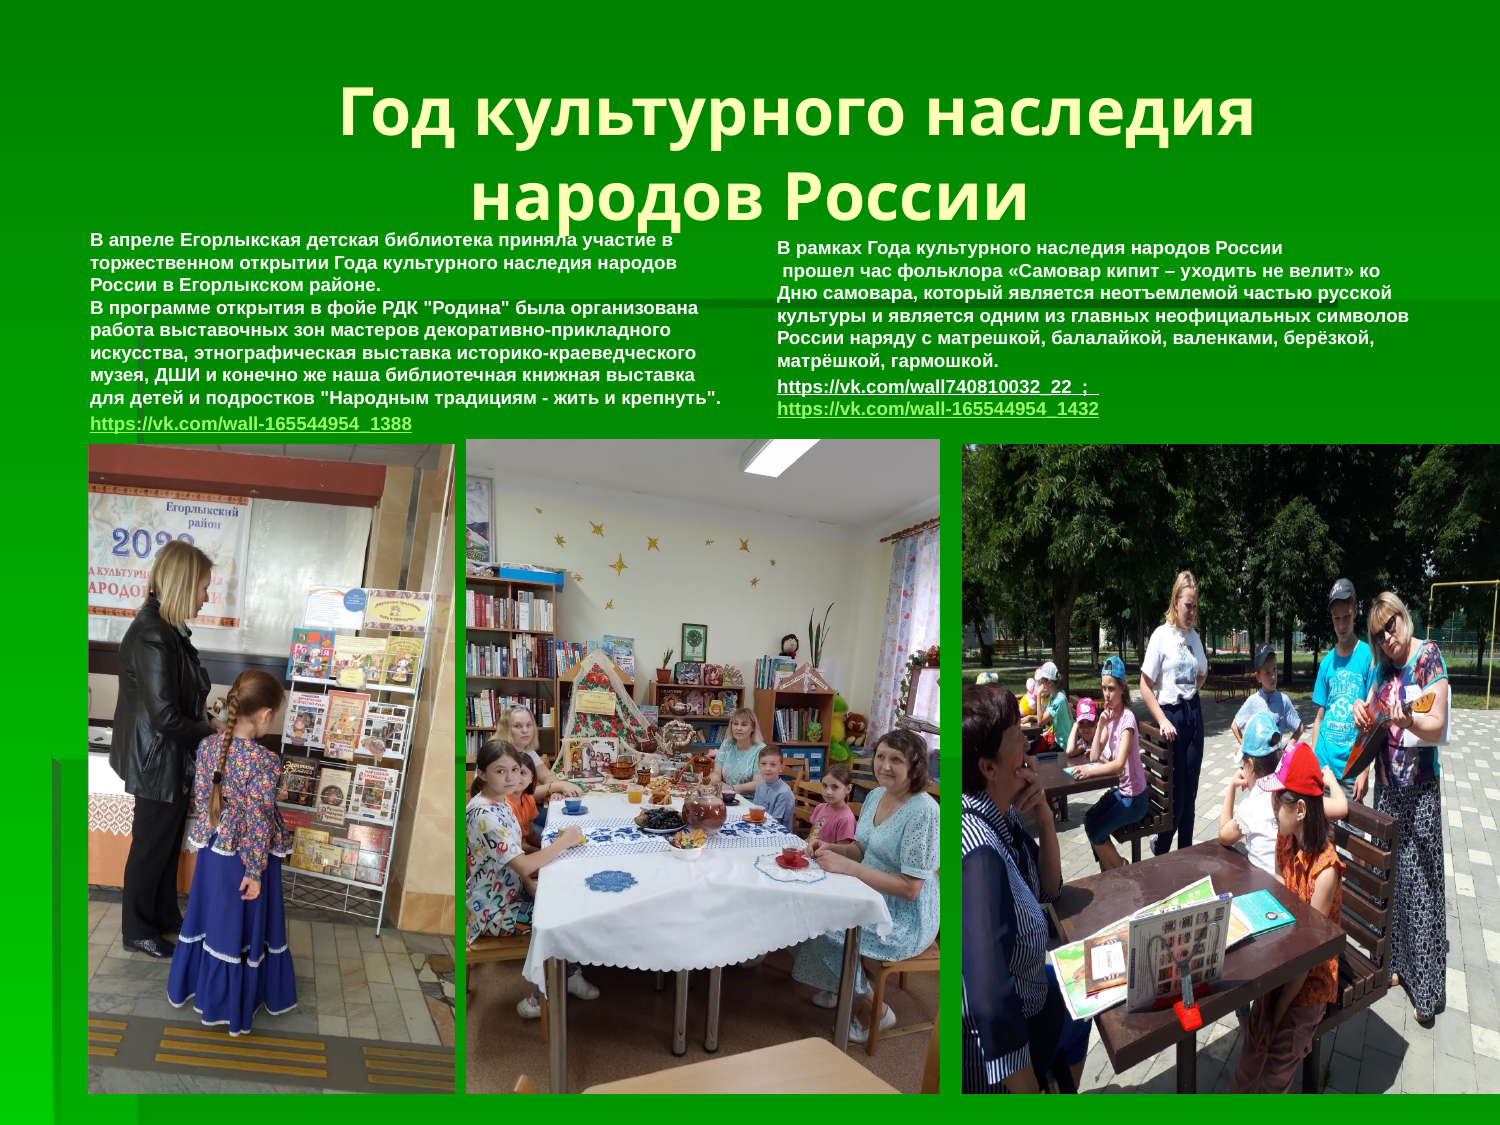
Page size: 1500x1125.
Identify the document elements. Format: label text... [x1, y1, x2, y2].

title Год культурного наследия народов России [74, 44, 1426, 233]
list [88, 443, 455, 1095]
list В апреле Егорлыкская детская библиотека приняла участие в торжественном открытии Года культурного наследия народов России в Егорлыкском районе. В программе открытия в фойе РДК "Родина" была организована работа выставочных зон мастеров декоративно-прикладного искусства, этнографическая выставка историко-краеведческого музея, ДШИ и конечно же наша библиотечная книжная выставка для детей и подростков "Народным традициям - жить и крепнуть". https://vk.com/wall-165544954_1388 [74, 251, 738, 469]
picture [962, 443, 1500, 1095]
list В рамках Года культурного наследия народов России прошел час фольклора «Самовар кипит – уходить не велит» ко Дню самовара, который является неотъемлемой частью русской культуры и является одним из главных неофициальных символов России наряду с матрешкой, балалайкой, валенками, берёзкой, матрёшкой, гармошкой. https://vk.com/wall740810032_22 ; https://vk.com/wall-165544954_1432 [761, 251, 1426, 480]
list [466, 439, 940, 1095]
